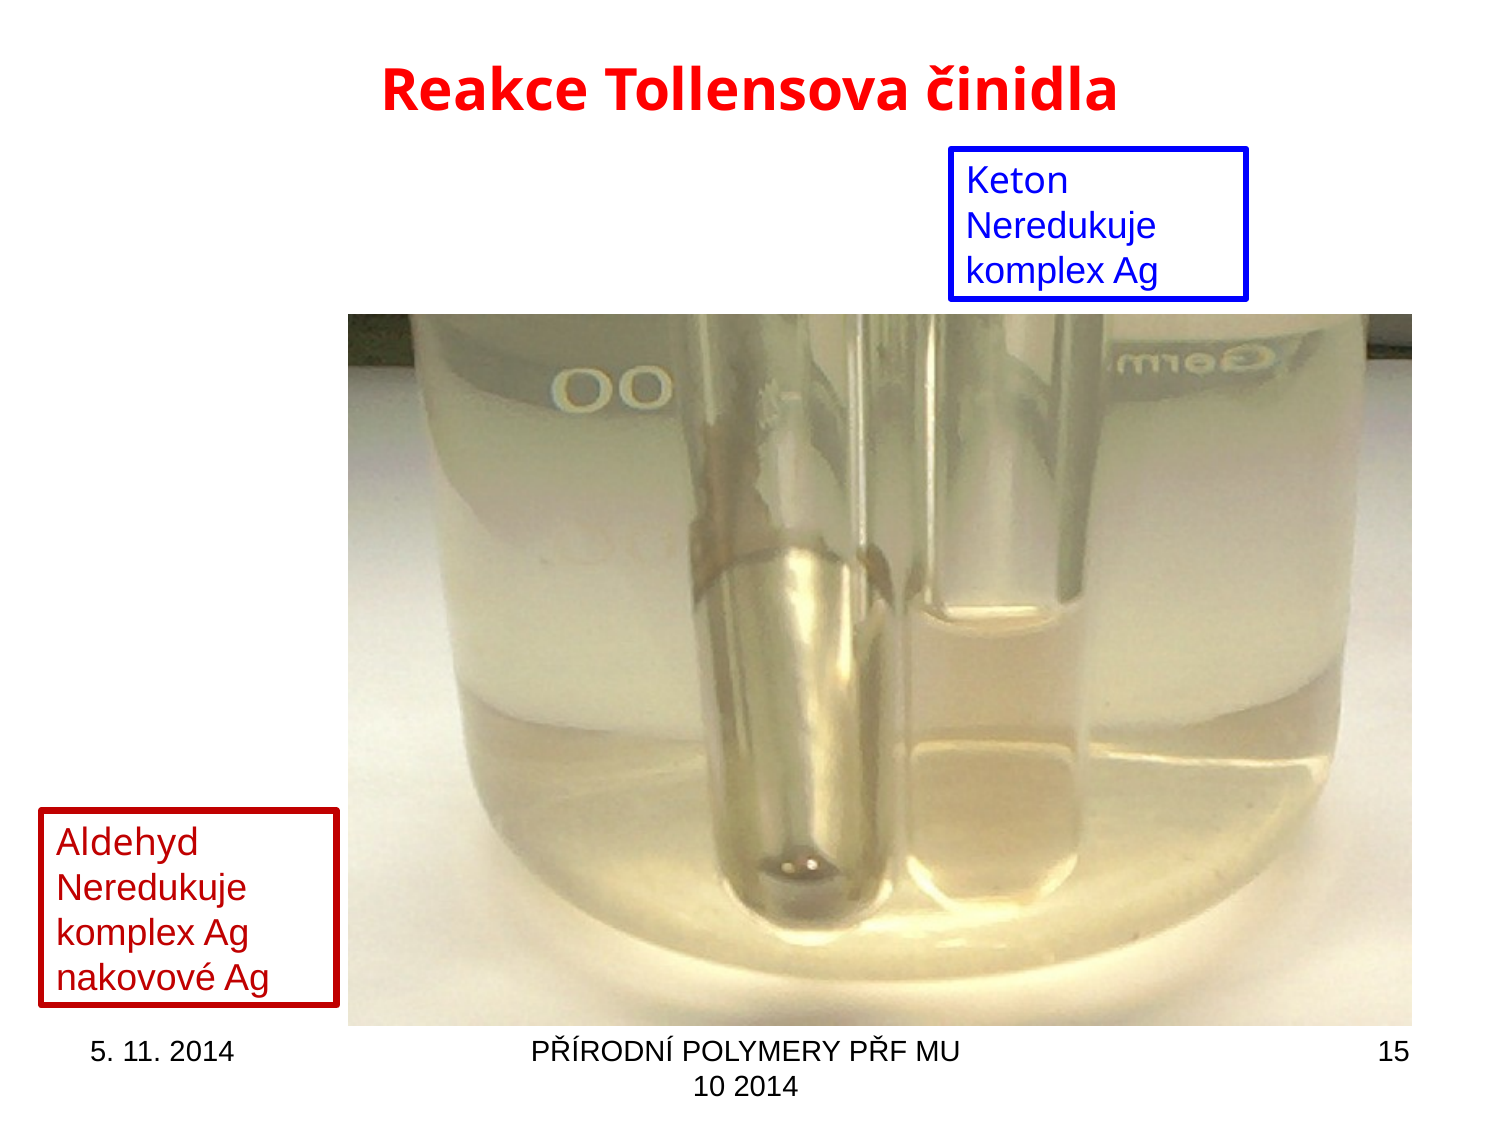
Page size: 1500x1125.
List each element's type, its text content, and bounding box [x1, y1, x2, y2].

footer PŘÍRODNÍ POLYMERY PŘF MU 10 2014 [512, 1034, 988, 1103]
text_box Keton Neredukuje komplex Ag [950, 148, 1247, 299]
picture [348, 314, 1412, 1026]
text_box Aldehyd Neredukuje komplex Ag nakovové Ag [41, 810, 337, 1006]
slide_number 5. 11. 2014 [74, 1024, 426, 1103]
slide_number 15 [1074, 1024, 1426, 1103]
text_box Reakce Tollensova činidla [74, 45, 1425, 138]
